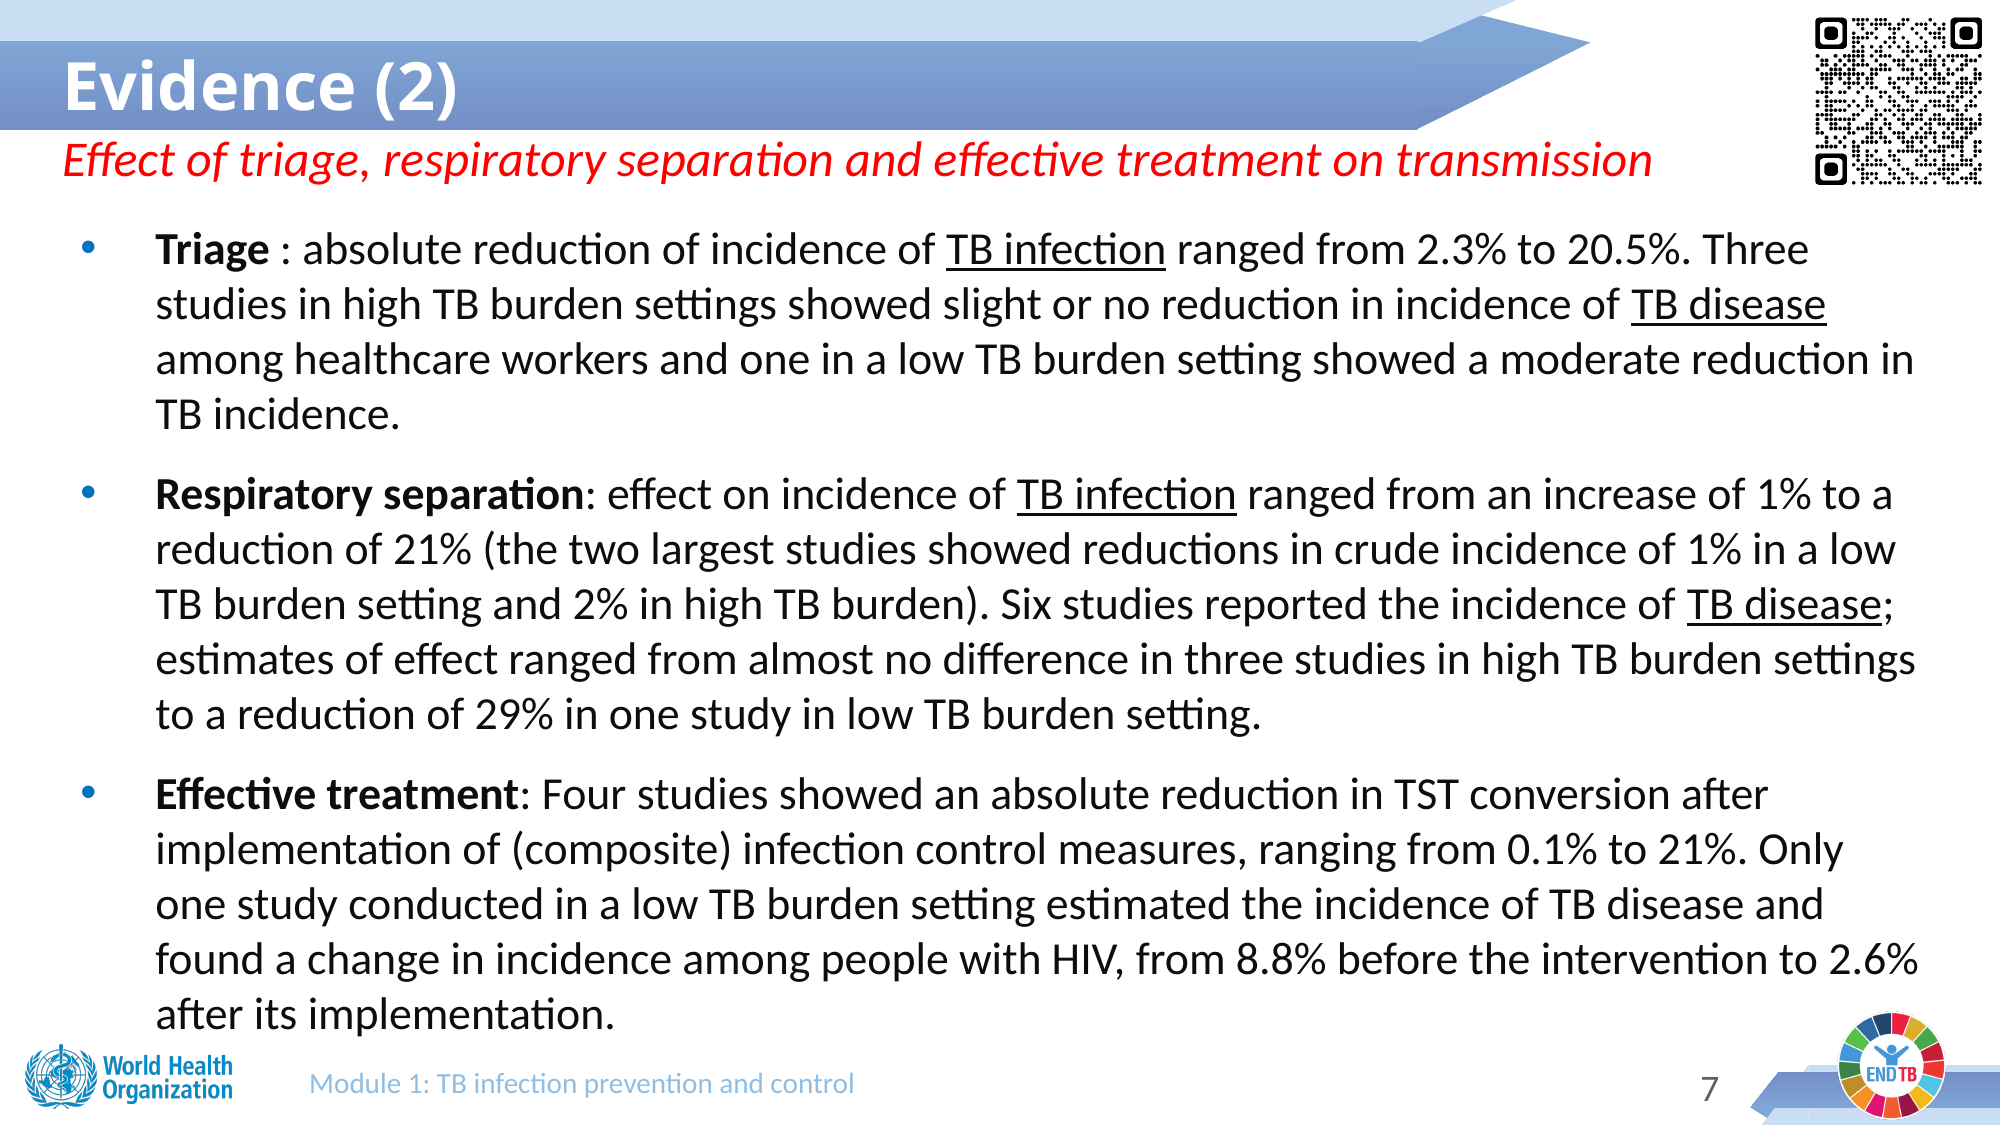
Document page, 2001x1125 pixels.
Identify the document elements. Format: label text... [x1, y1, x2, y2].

slide_number 6 [1519, 1056, 1735, 1117]
text_box Effect of triage, respiratory separation and effective treatment on transmission [47, 119, 1792, 194]
footer Module 1: TB infection prevention and control [294, 1056, 1498, 1117]
text_box Evidence (2) [47, 16, 1251, 119]
picture [25, 1047, 232, 1109]
picture [1797, 0, 2000, 203]
picture [25, 1084, 54, 1109]
picture [1837, 1011, 1946, 1120]
text_box Triage : absolute reduction of incidence of TB infection ranged from 2.3% to 20.5%. Three studies in high TB burden settings showed slight or no reduction in incidence of TB disease among healthcare workers and one in a low TB burden setting showed a moderate reduction in TB incidence. Respiratory separation: effect on incidence of TB infection ranged from an increase of 1% to a reduction of 21% (the two largest studies showed reductions in crude incidence of 1% in a low TB burden setting and 2% in high TB burden). Six studies reported the incidence of TB disease; estimates of effect ranged from almost no difference in three studies in high TB burden settings to a reduction of 29% in one study in low TB burden setting. Effective treatment: Four studies showed an absolute reduction in TST conversion after implementation of (composite) infection control measures, ranging from 0.1% to 21%. Only one study conducted in a low TB burden setting estimated the incidence of TB disease and found a change in incidence among people with HIV, from 8.8% before the intervention to 2.6% after its implementation. [0, 211, 1938, 1047]
